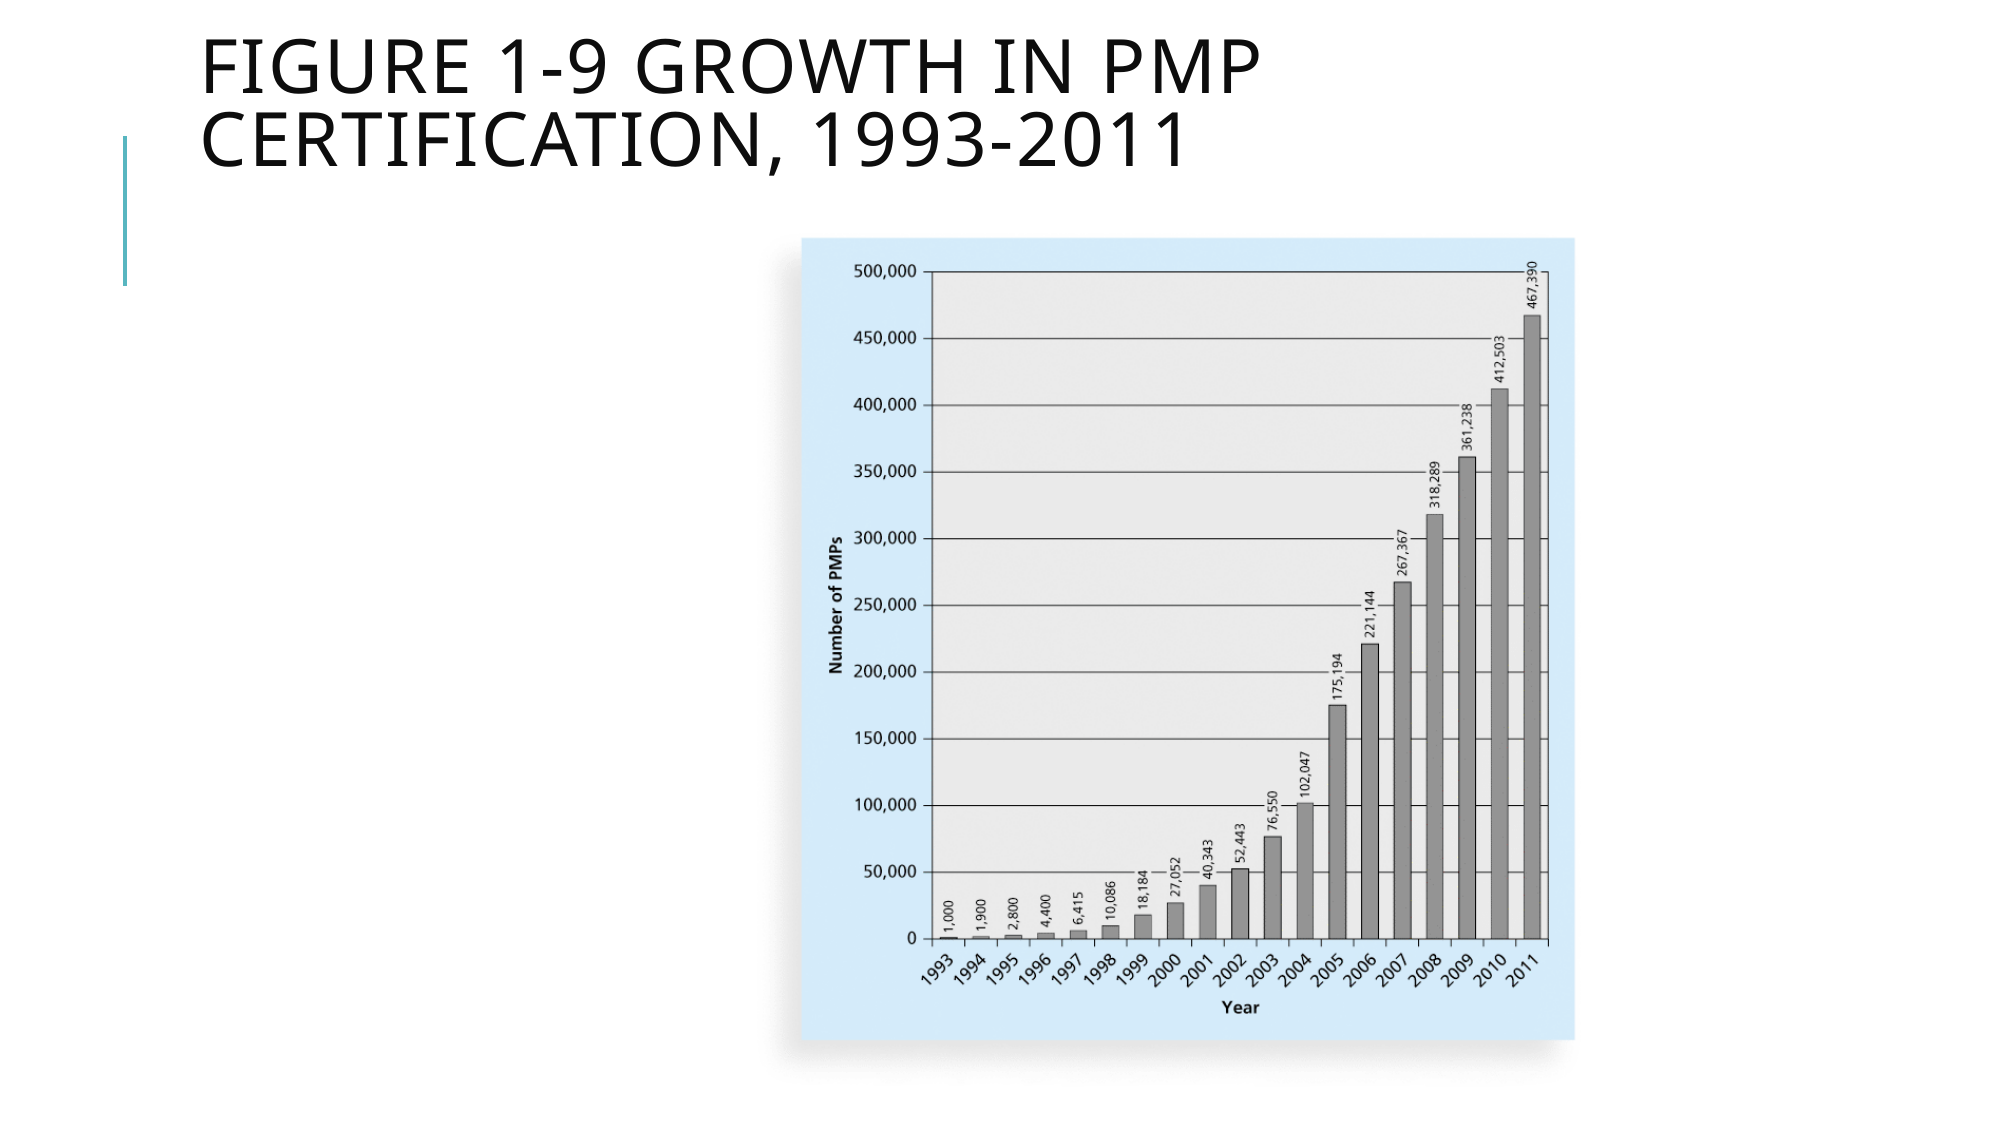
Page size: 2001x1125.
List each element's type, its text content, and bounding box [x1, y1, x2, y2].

title Figure 1-9 Growth in PMP Certification, 1993-2011 [184, 28, 1844, 188]
picture [749, 225, 1588, 1093]
